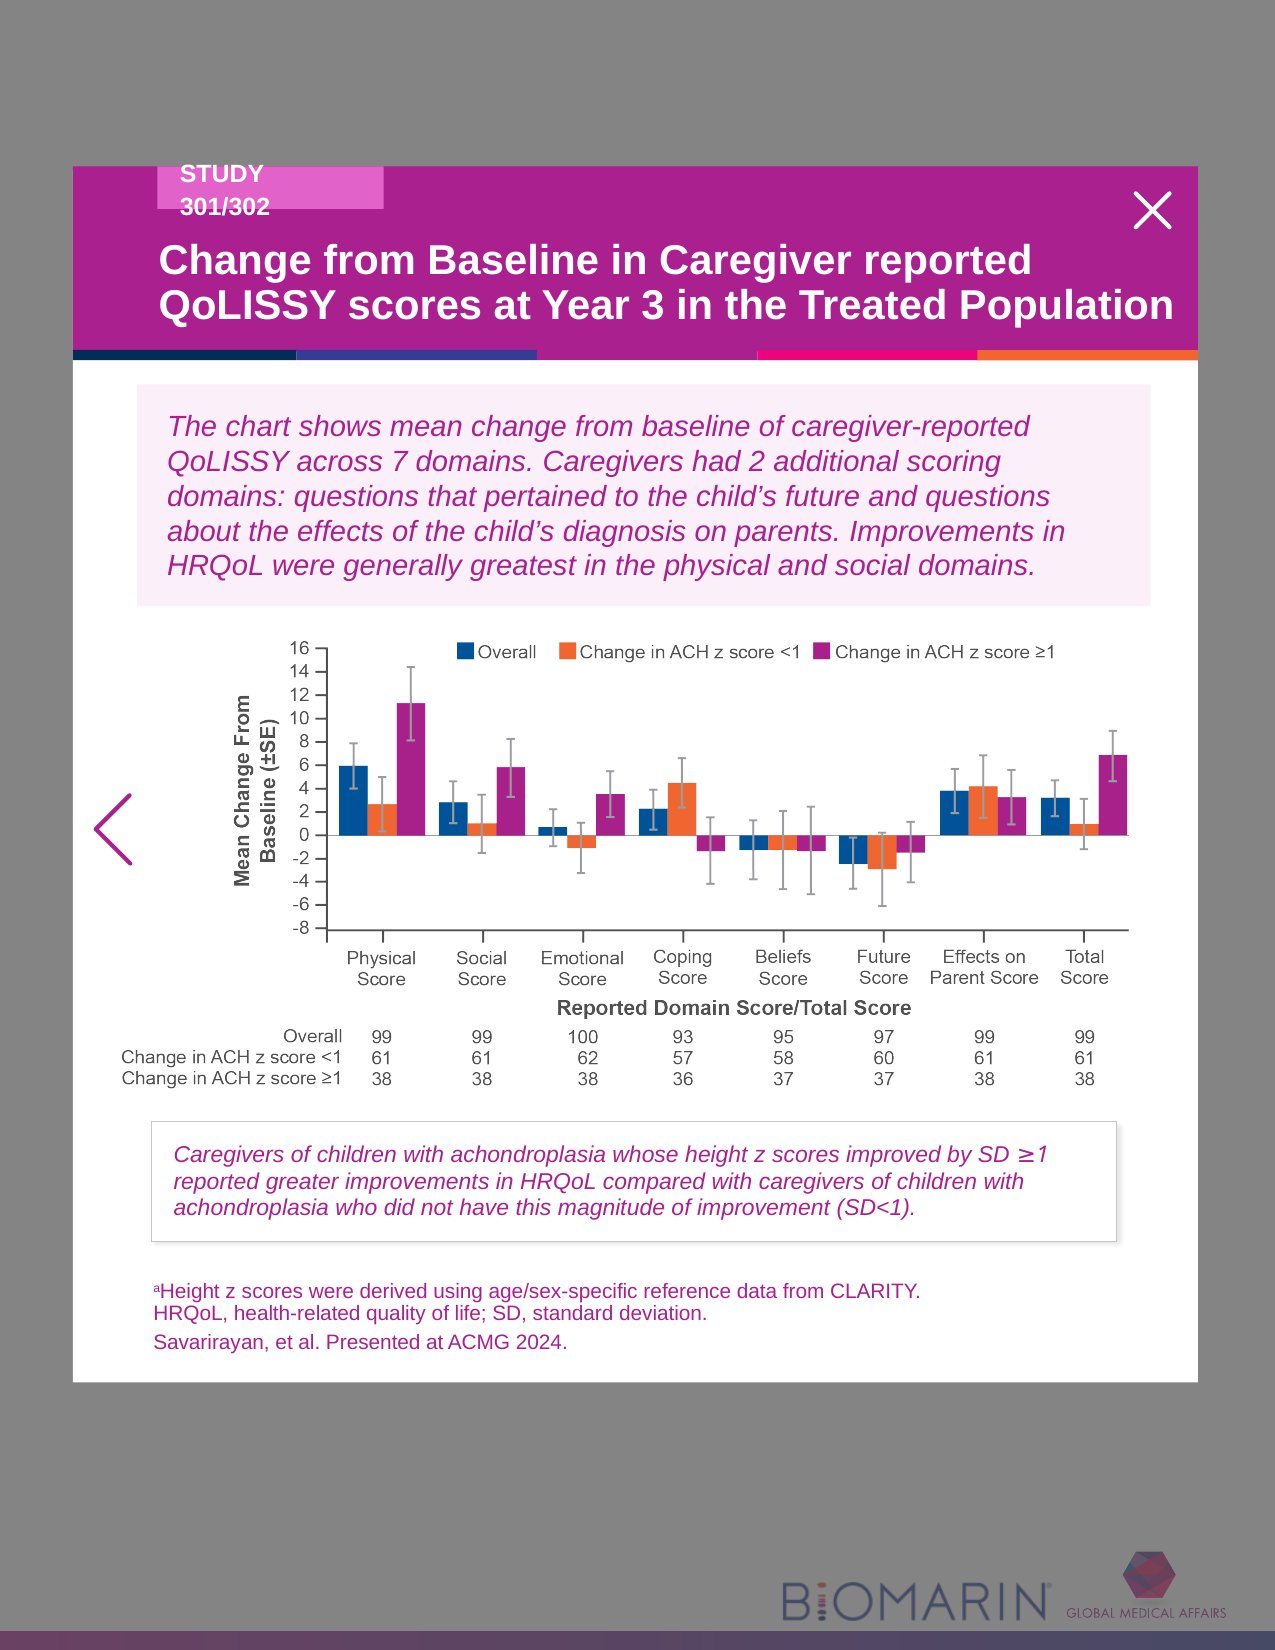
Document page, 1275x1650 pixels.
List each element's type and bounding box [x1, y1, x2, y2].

picture [120, 638, 1129, 1091]
text_box [0, 82, 1275, 1361]
